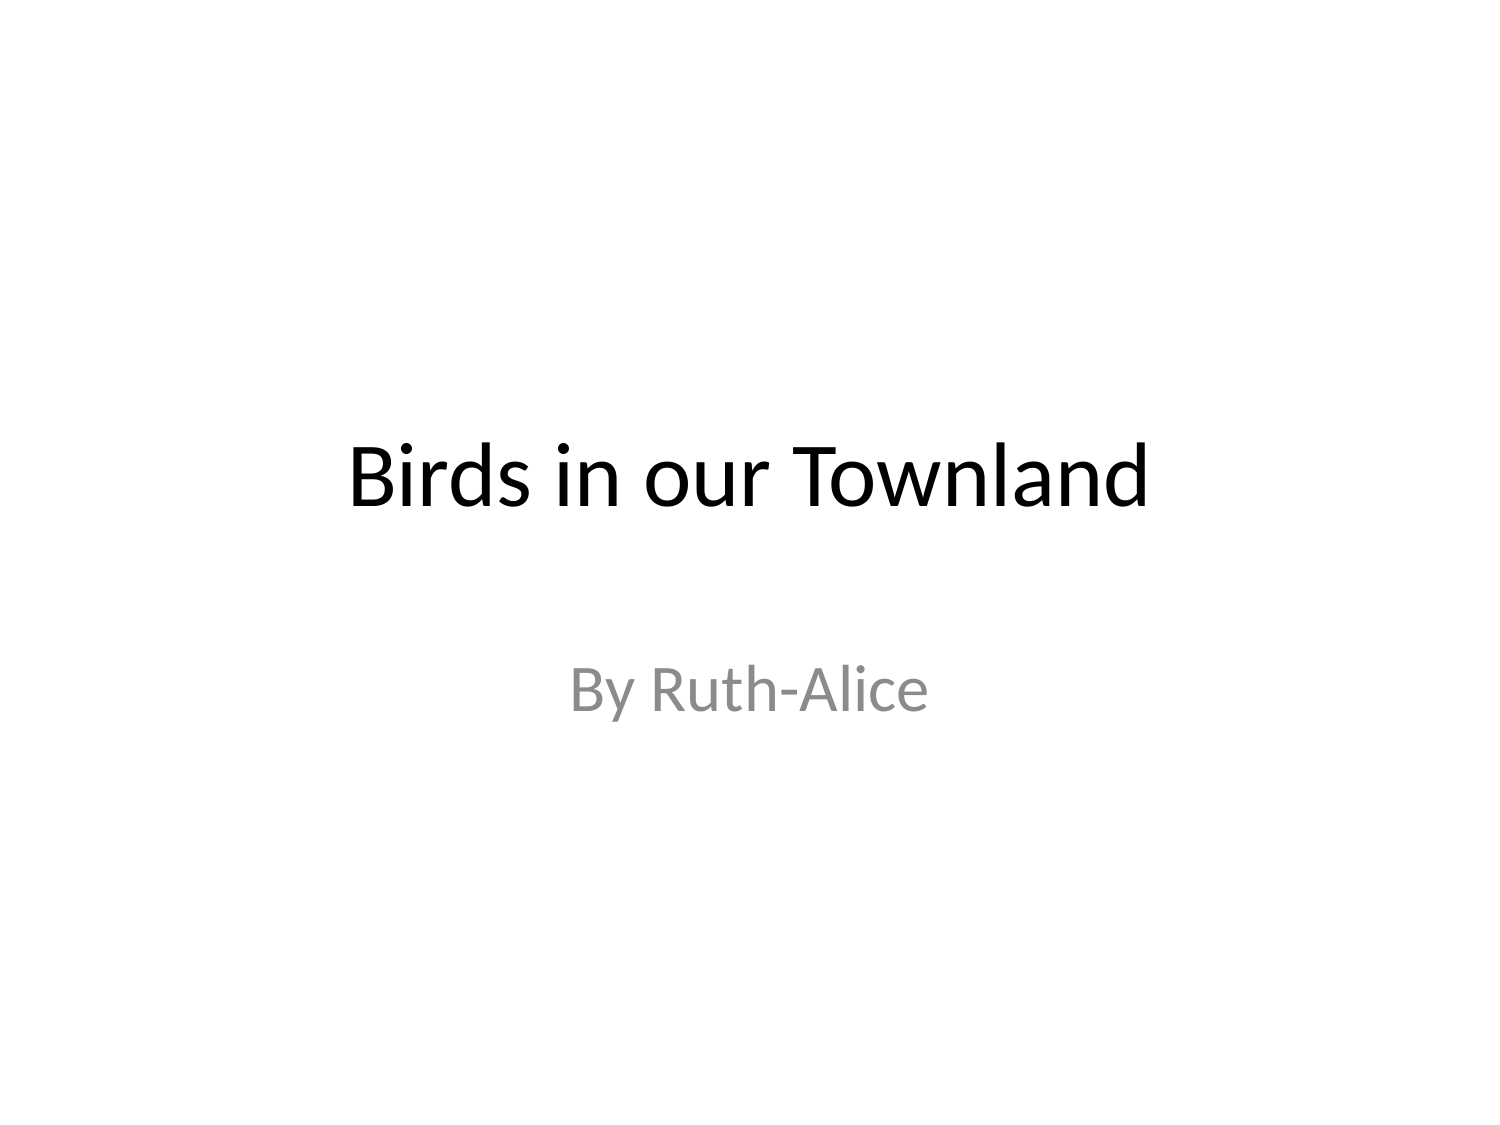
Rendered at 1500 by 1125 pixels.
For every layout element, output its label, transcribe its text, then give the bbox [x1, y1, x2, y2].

title Birds in our Townland [112, 349, 1388, 591]
subtitle By Ruth-Alice [225, 637, 1275, 925]
